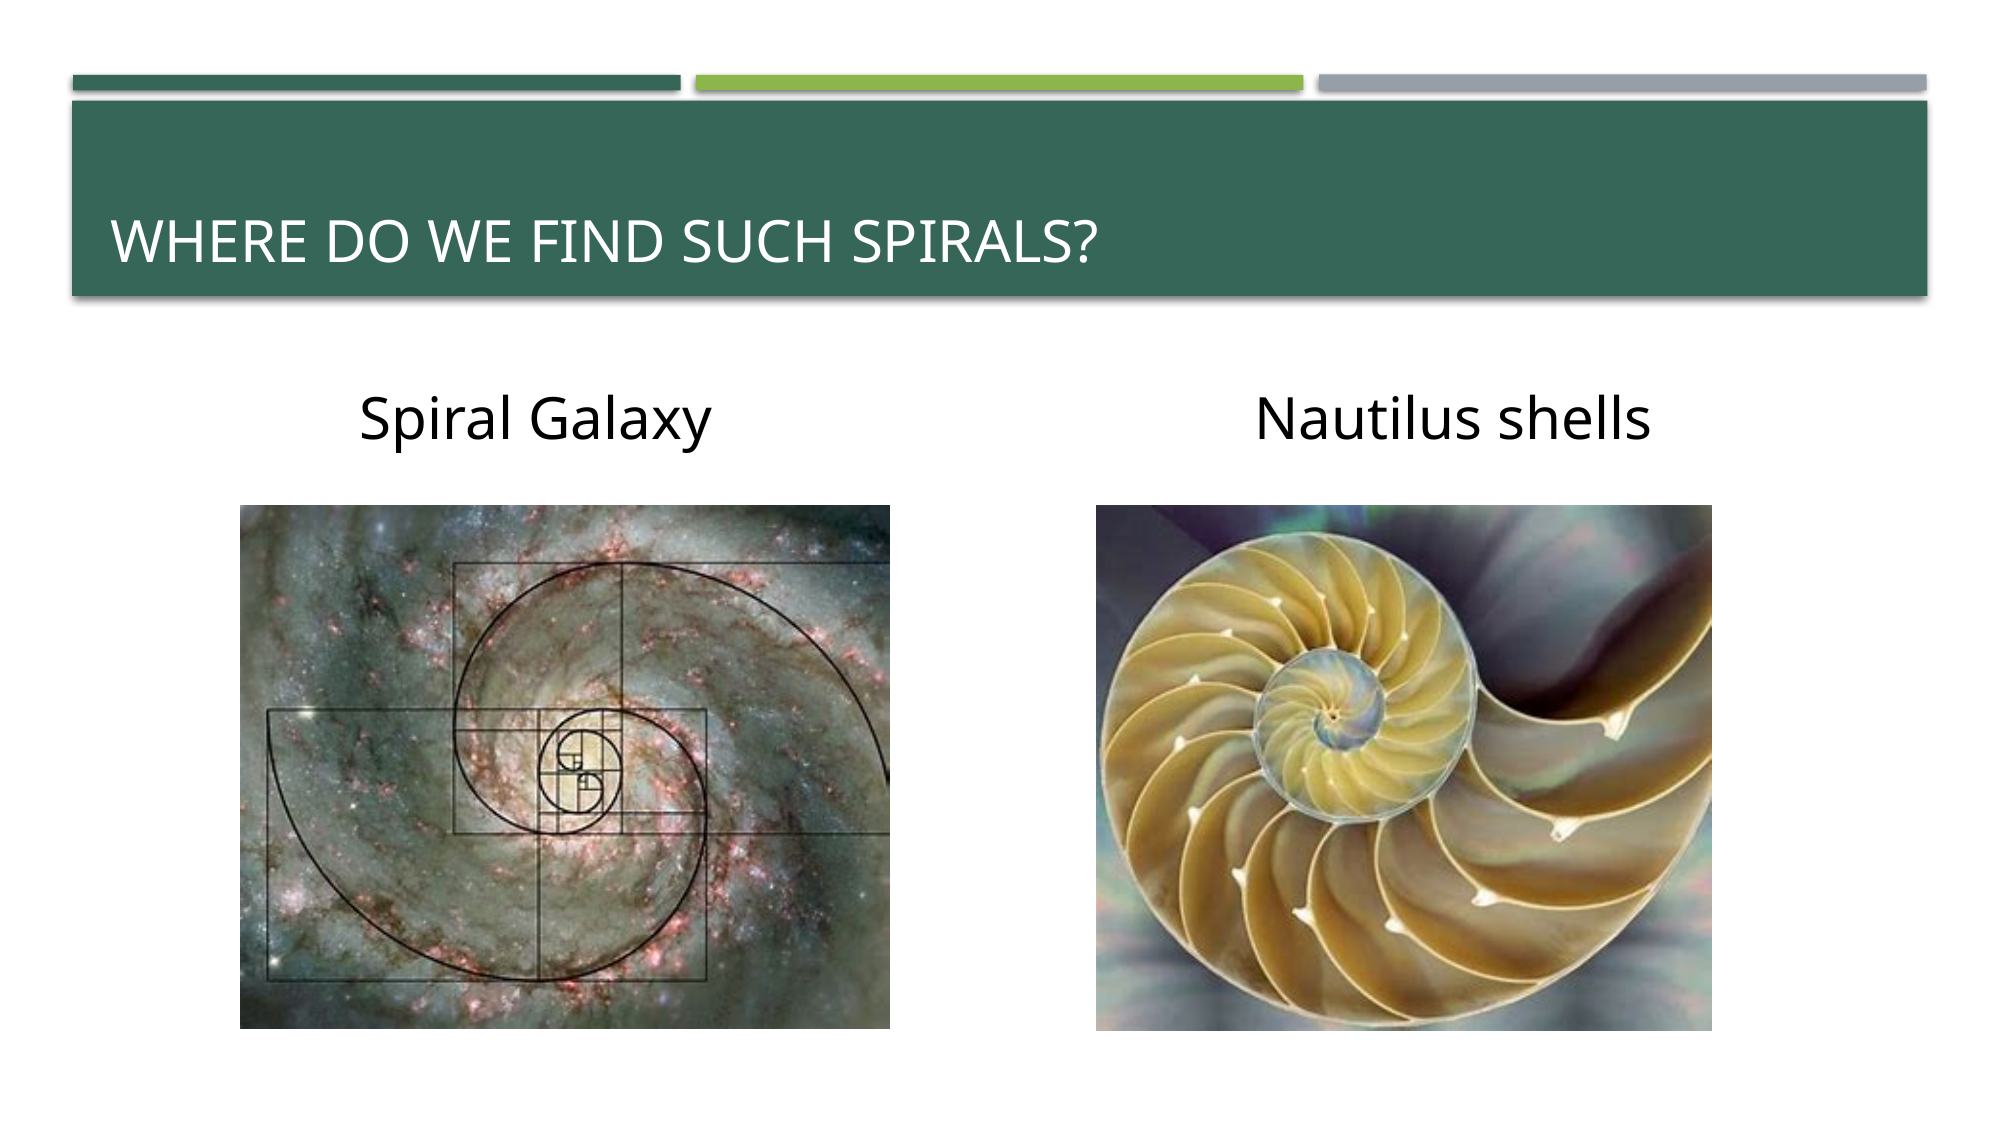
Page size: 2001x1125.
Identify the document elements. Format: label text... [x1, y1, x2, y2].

text_box Nautilus shells [1239, 373, 1669, 459]
title Where do we find such Spirals? [95, 115, 1905, 282]
picture [1095, 504, 1713, 1032]
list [239, 504, 891, 1029]
text_box Spiral Galaxy [345, 373, 823, 459]
